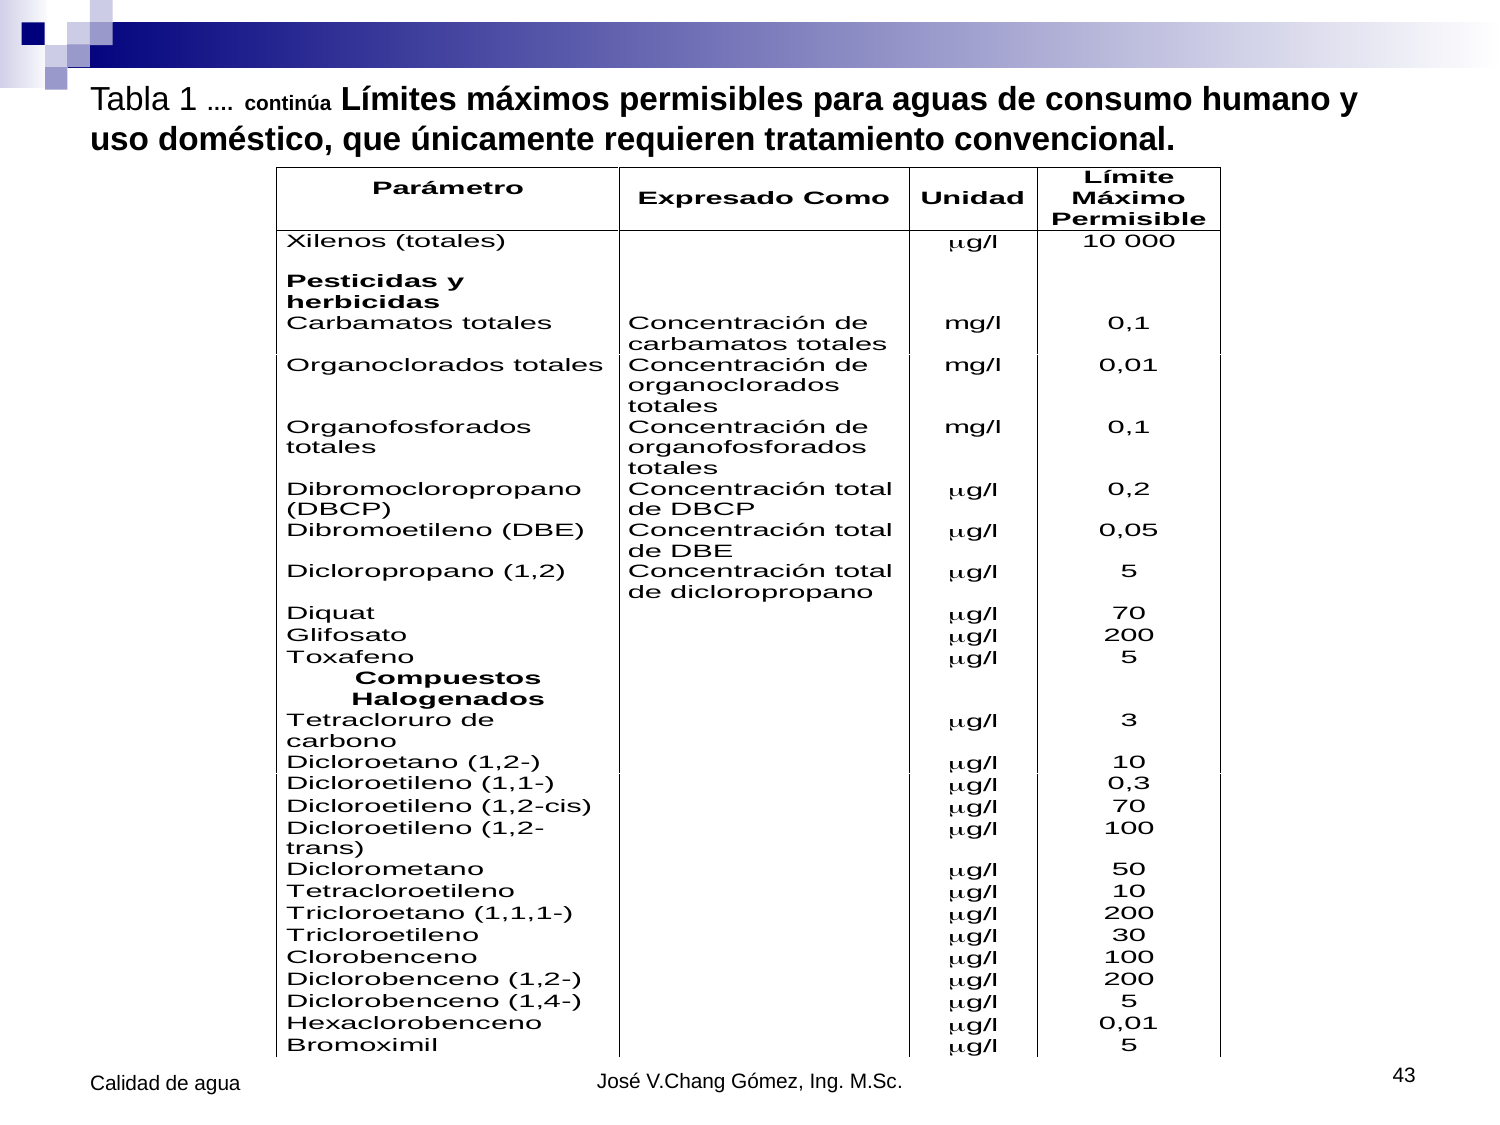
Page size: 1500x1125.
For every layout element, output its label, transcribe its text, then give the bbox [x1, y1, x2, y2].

title Tabla 1 …. continúa Límites máximos permisibles para aguas de consumo humano y uso doméstico, que únicamente requieren tratamiento convencional. [74, 74, 1426, 160]
footer José V.Chang Gómez, Ing. M.Sc. [512, 1066, 988, 1101]
slide_number 43 [1080, 1040, 1431, 1095]
slide_number Calidad de agua [74, 1046, 426, 1103]
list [135, 125, 1365, 1059]
